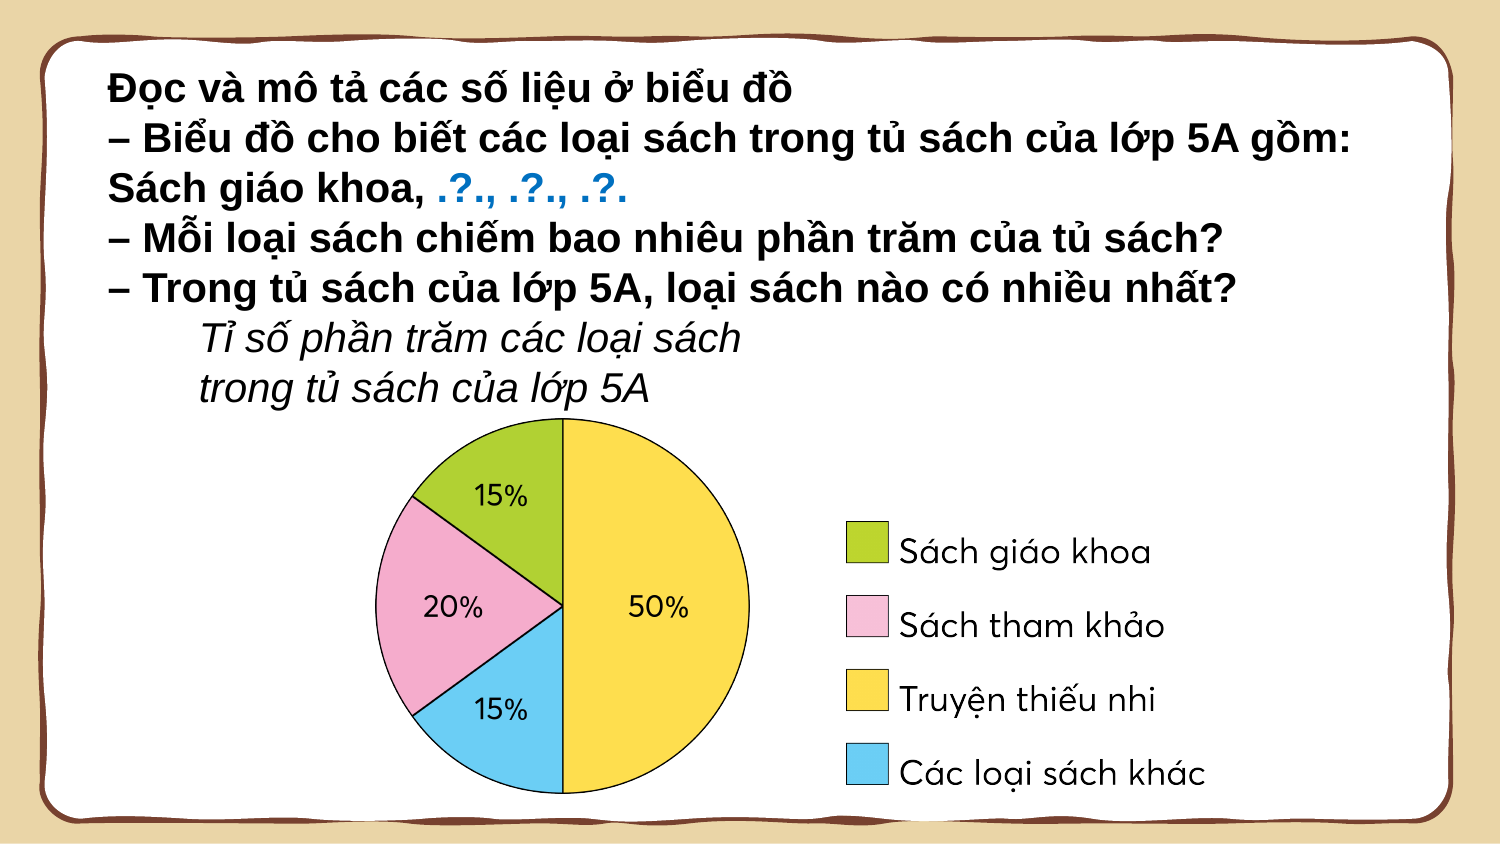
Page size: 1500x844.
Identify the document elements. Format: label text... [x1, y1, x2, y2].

text_box [0, 0, 1500, 844]
text_box Tỉ số phần trăm các loại sách trong tủ sách của lớp 5A [184, 303, 780, 419]
picture [375, 418, 751, 794]
text_box Đọc và mô tả các số liệu ở biểu đồ – Biểu đồ cho biết các loại sách trong tủ sách của lớp 5A gồm: Sách giáo khoa, .?., .?., .?. – Mỗi loại sách chiếm bao nhiêu phần trăm của tủ sách? – Trong tủ sách của lớp 5A, loại sách nào có nhiều nhất? [92, 53, 1407, 318]
picture [846, 521, 1207, 794]
text_box [40, 36, 1453, 823]
